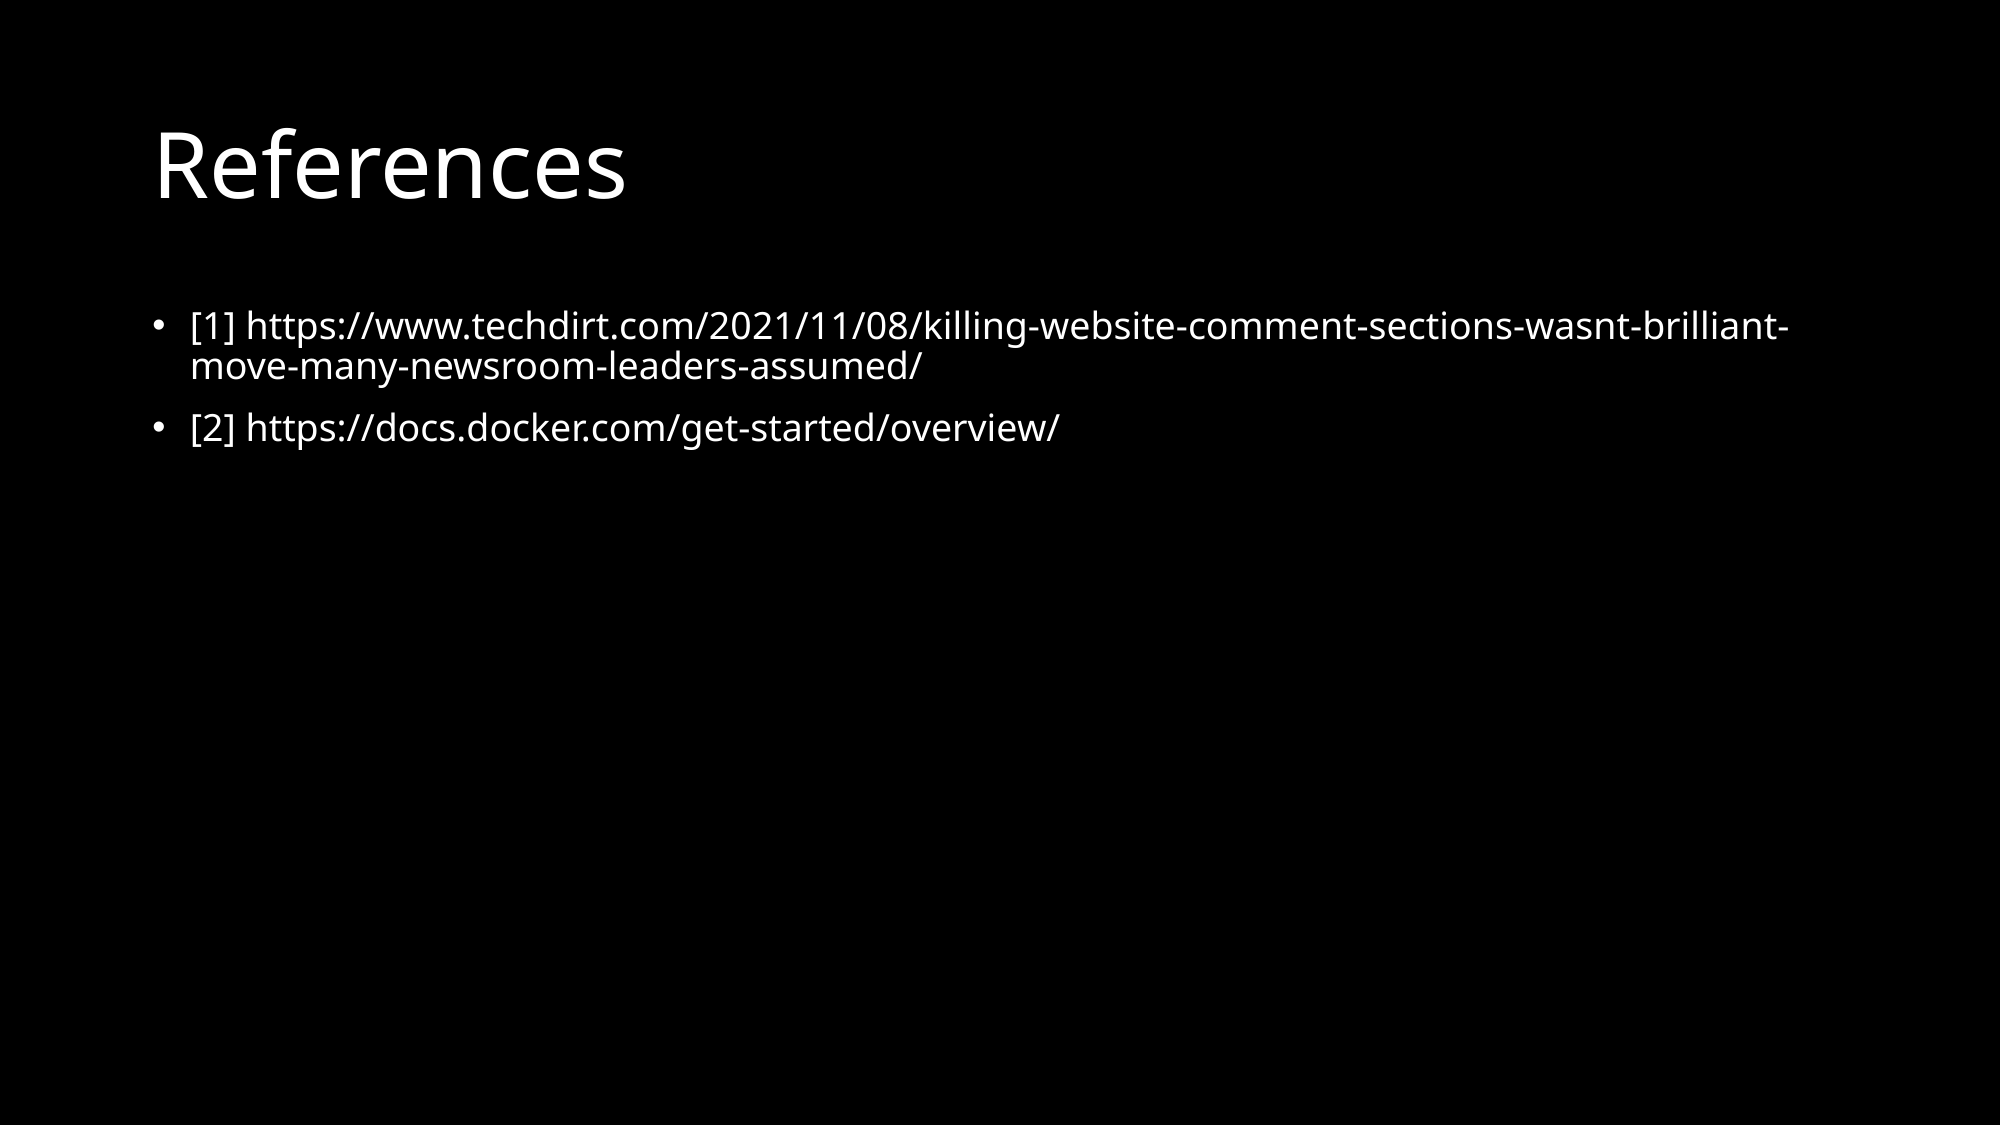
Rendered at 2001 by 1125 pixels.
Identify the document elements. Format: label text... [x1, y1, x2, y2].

list [1] https://www.techdirt.com/2021/11/08/killing-website-comment-sections-wasnt-brilliant- move-many-newsroom-leaders-assumed/ [2] https://docs.docker.com/get-started/overview/ [137, 299, 1863, 1014]
title References [137, 59, 1863, 278]
